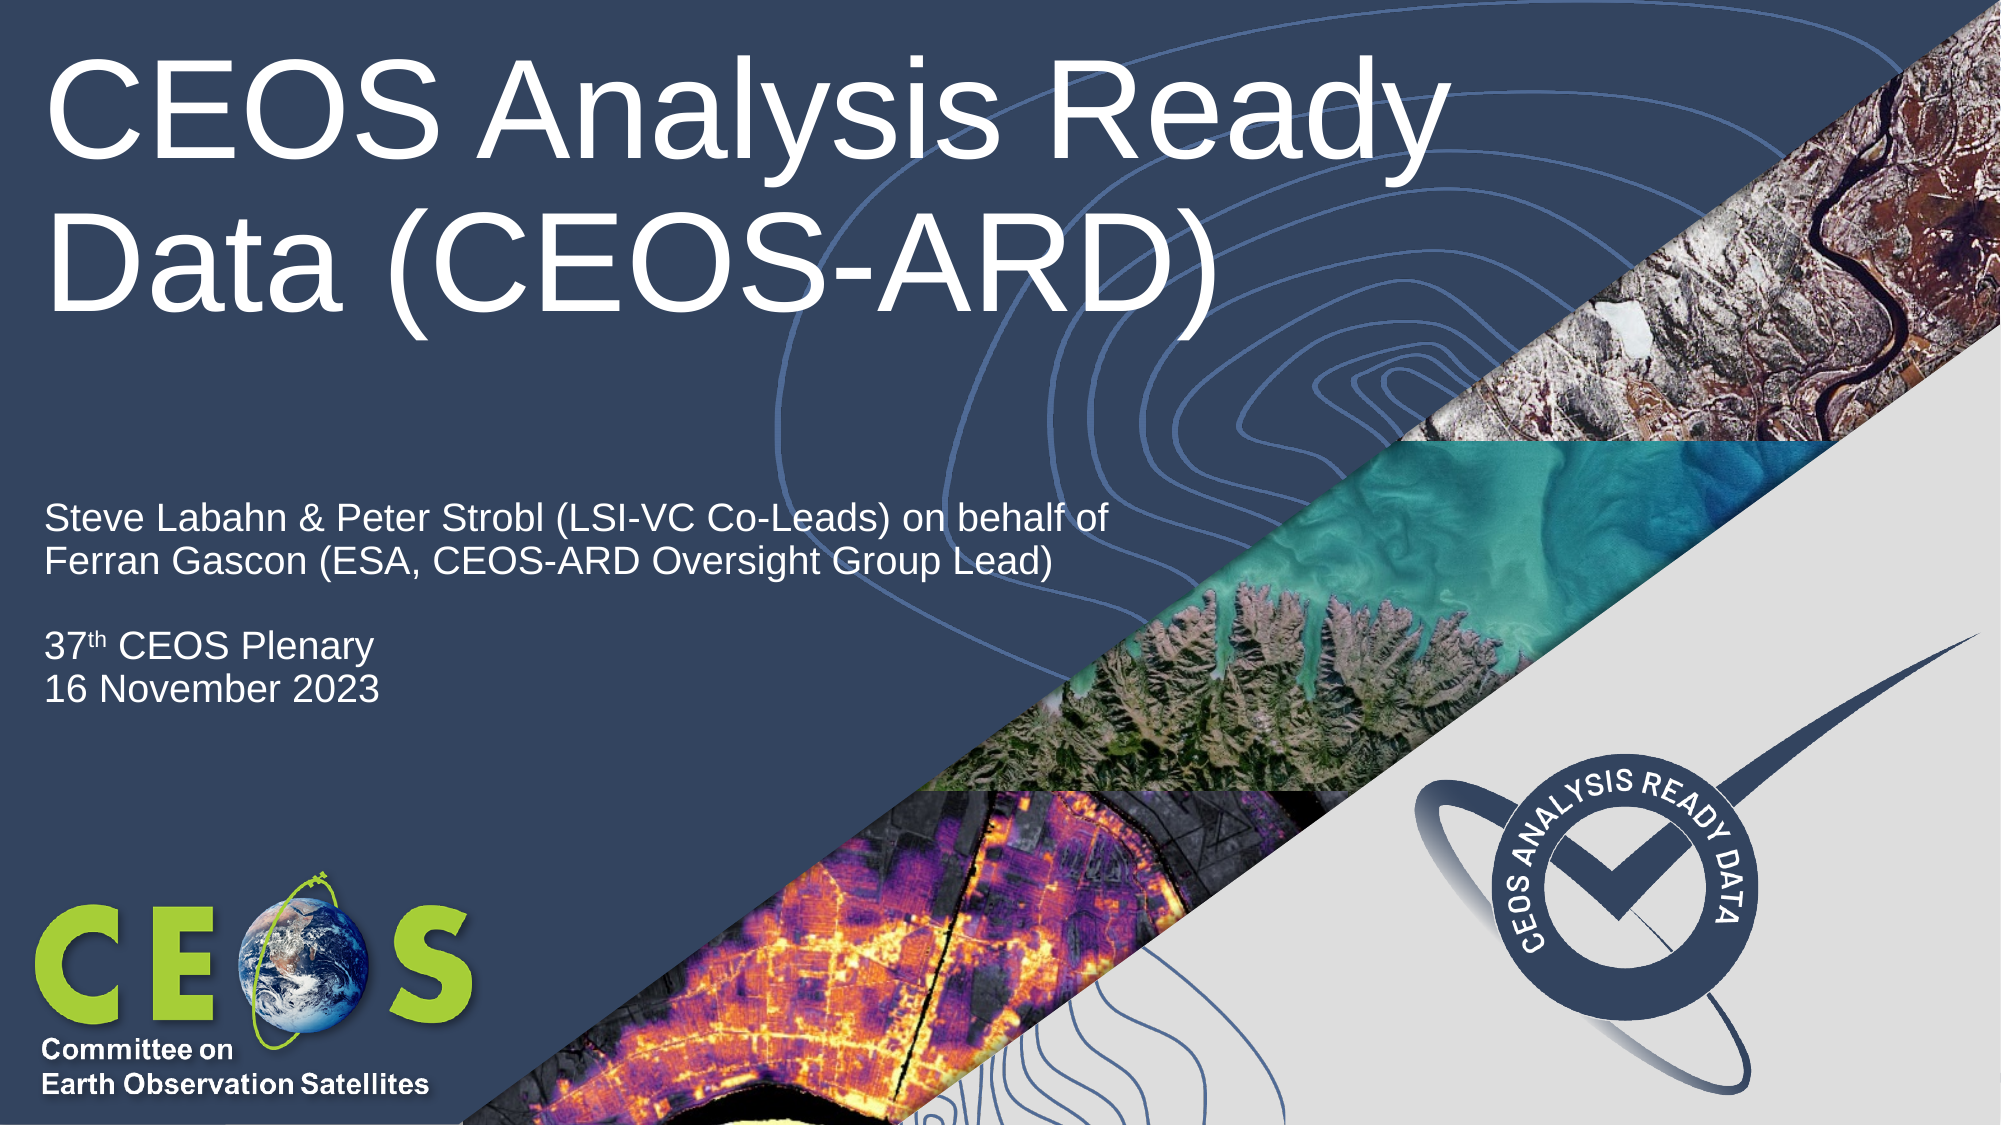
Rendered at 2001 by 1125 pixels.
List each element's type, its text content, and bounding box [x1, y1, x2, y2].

title CEOS Analysis Ready Data (CEOS-ARD) Steve Labahn & Peter Strobl (LSI-VC Co-Leads) on behalf of Ferran Gascon (ESA, CEOS-ARD Oversight Group Lead) 37th CEOS Plenary 16 November 2023 [28, 28, 1517, 681]
picture [22, 0, 2001, 1125]
